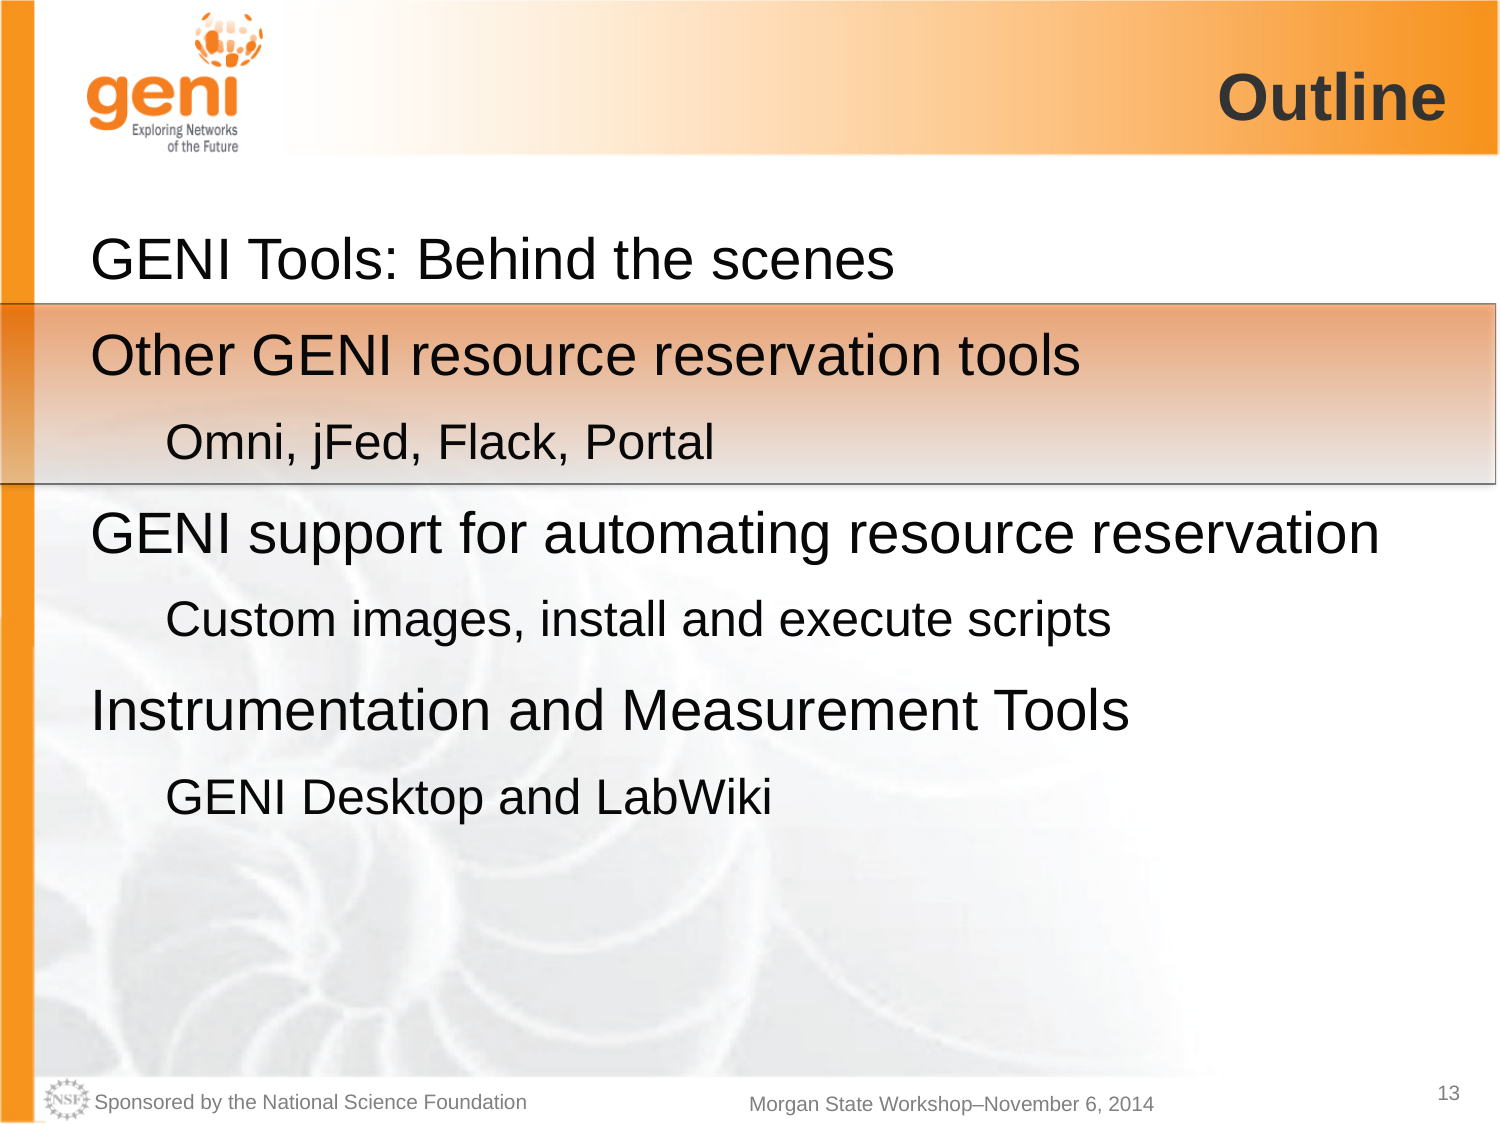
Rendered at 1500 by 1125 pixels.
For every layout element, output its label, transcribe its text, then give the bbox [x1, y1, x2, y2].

text_box [0, 303, 74, 485]
list GENI Tools: Behind the scenes Other GENI resource reservation tools Omni, jFed, Flack, Portal GENI support for automating resource reservation Custom images, install and execute scripts Instrumentation and Measurement Tools GENI Desktop and LabWiki [74, 199, 1463, 1051]
picture [0, 0, 1500, 1125]
title Outline [112, 0, 1463, 188]
text_box [1463, 303, 1497, 485]
